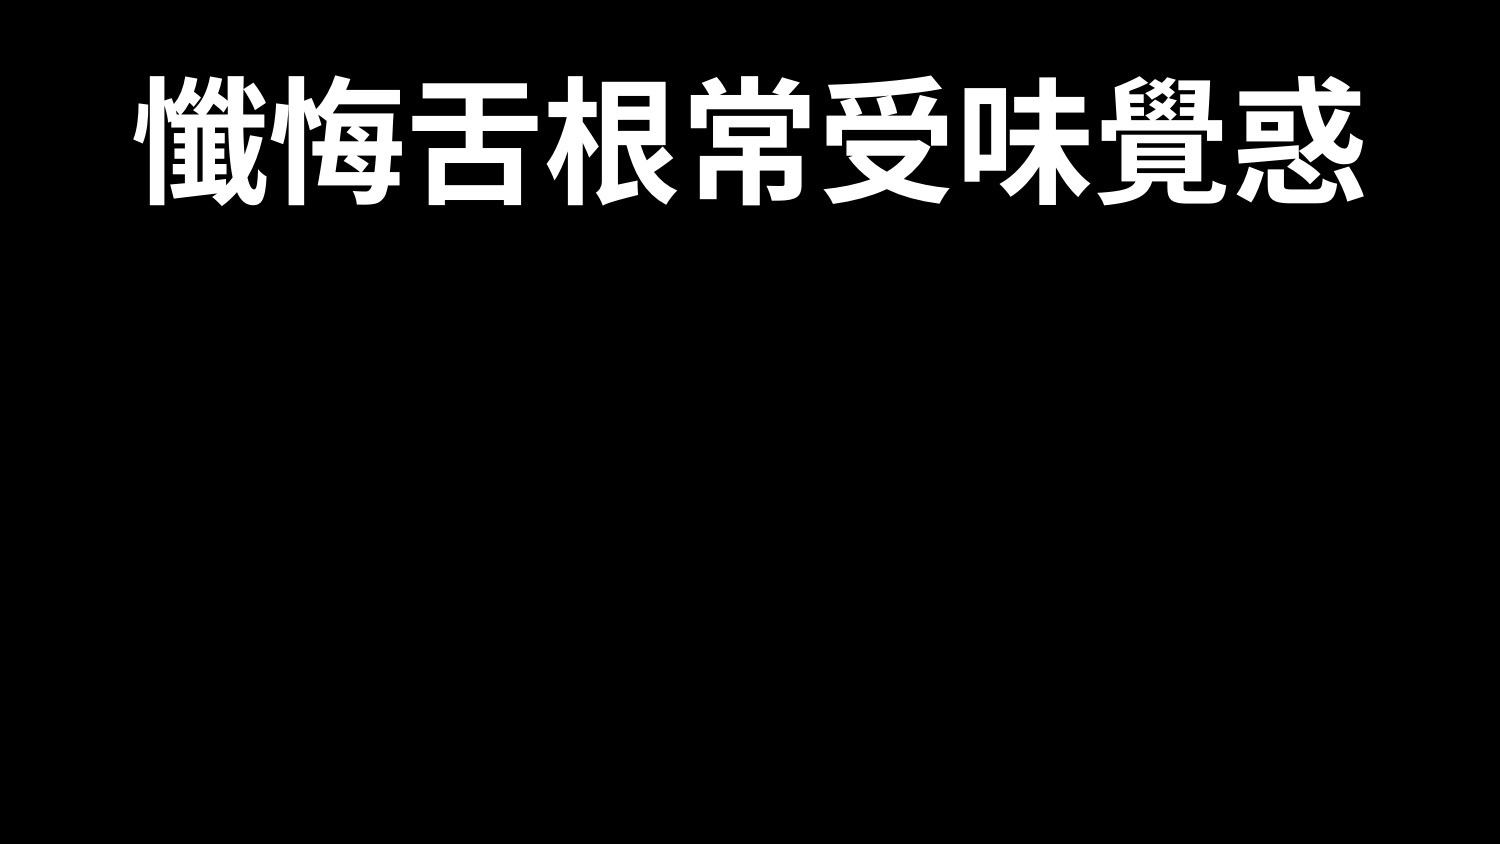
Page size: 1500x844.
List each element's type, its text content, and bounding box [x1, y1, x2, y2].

title 懺悔舌根常受味覺惑 [75, 68, 1425, 210]
